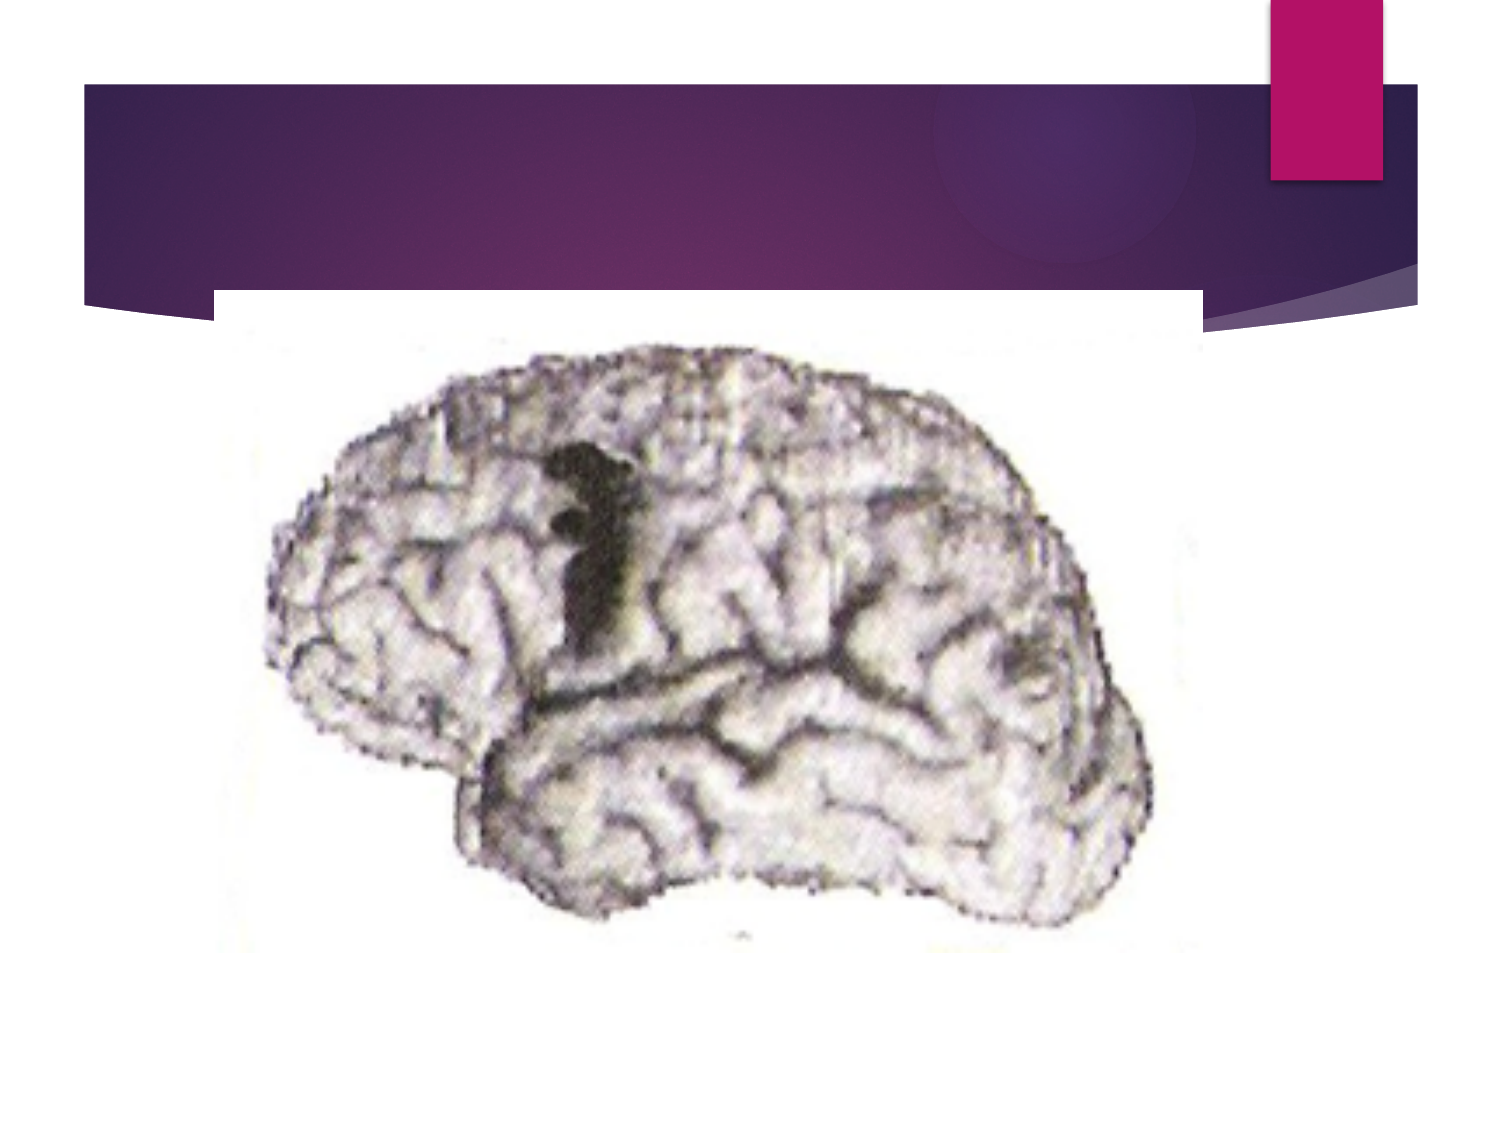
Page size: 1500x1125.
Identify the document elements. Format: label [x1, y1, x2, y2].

list [213, 290, 1204, 953]
